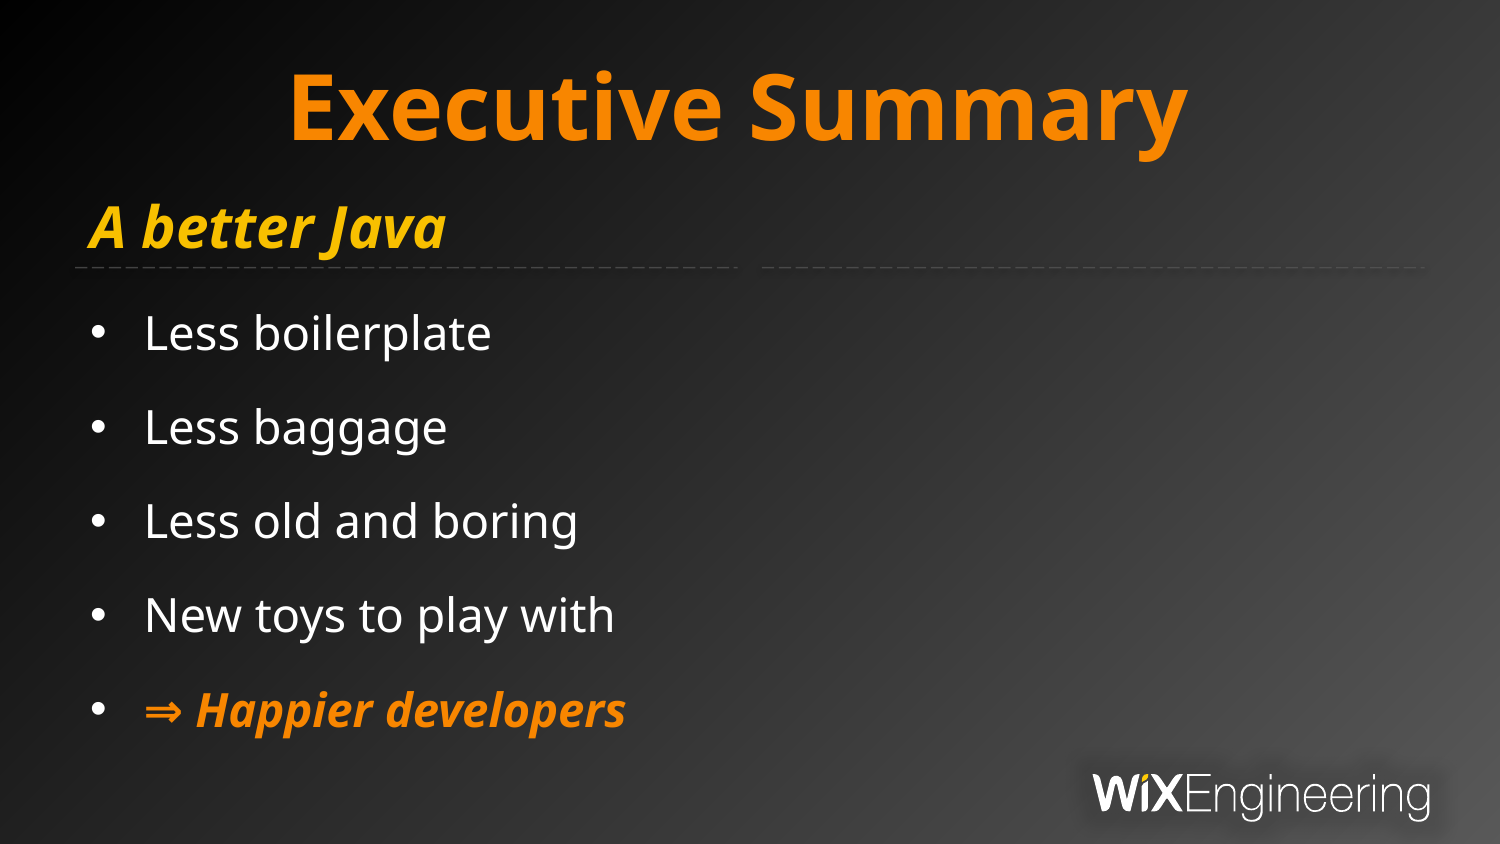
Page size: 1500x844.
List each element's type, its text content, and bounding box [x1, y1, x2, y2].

title Executive Summary [75, 33, 1425, 175]
list Less boilerplate Less baggage Less old and boring New toys to play with ⇒ Happier developers [75, 267, 738, 754]
list A better Java [75, 188, 738, 267]
